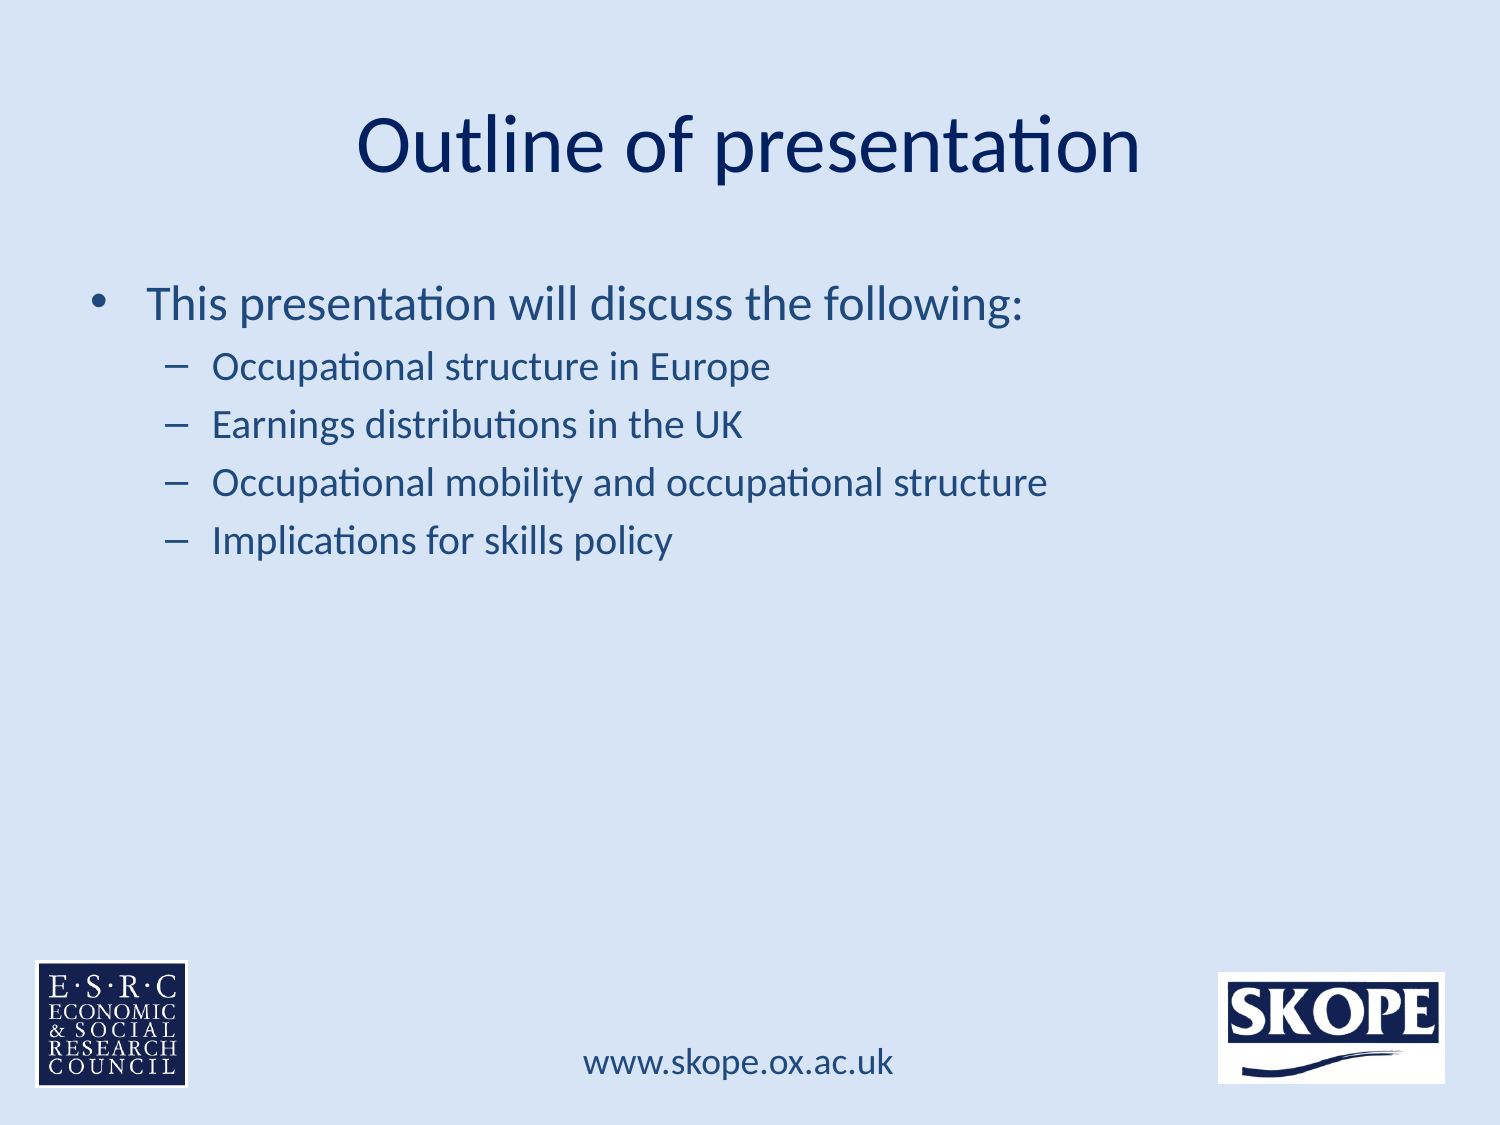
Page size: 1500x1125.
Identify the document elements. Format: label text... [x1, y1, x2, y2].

picture [1218, 972, 1445, 1084]
title Outline of presentation [74, 44, 1426, 233]
picture [35, 960, 188, 1088]
list This presentation will discuss the following: Occupational structure in Europe Earnings distributions in the UK Occupational mobility and occupational structure Implications for skills policy [74, 262, 1426, 1006]
